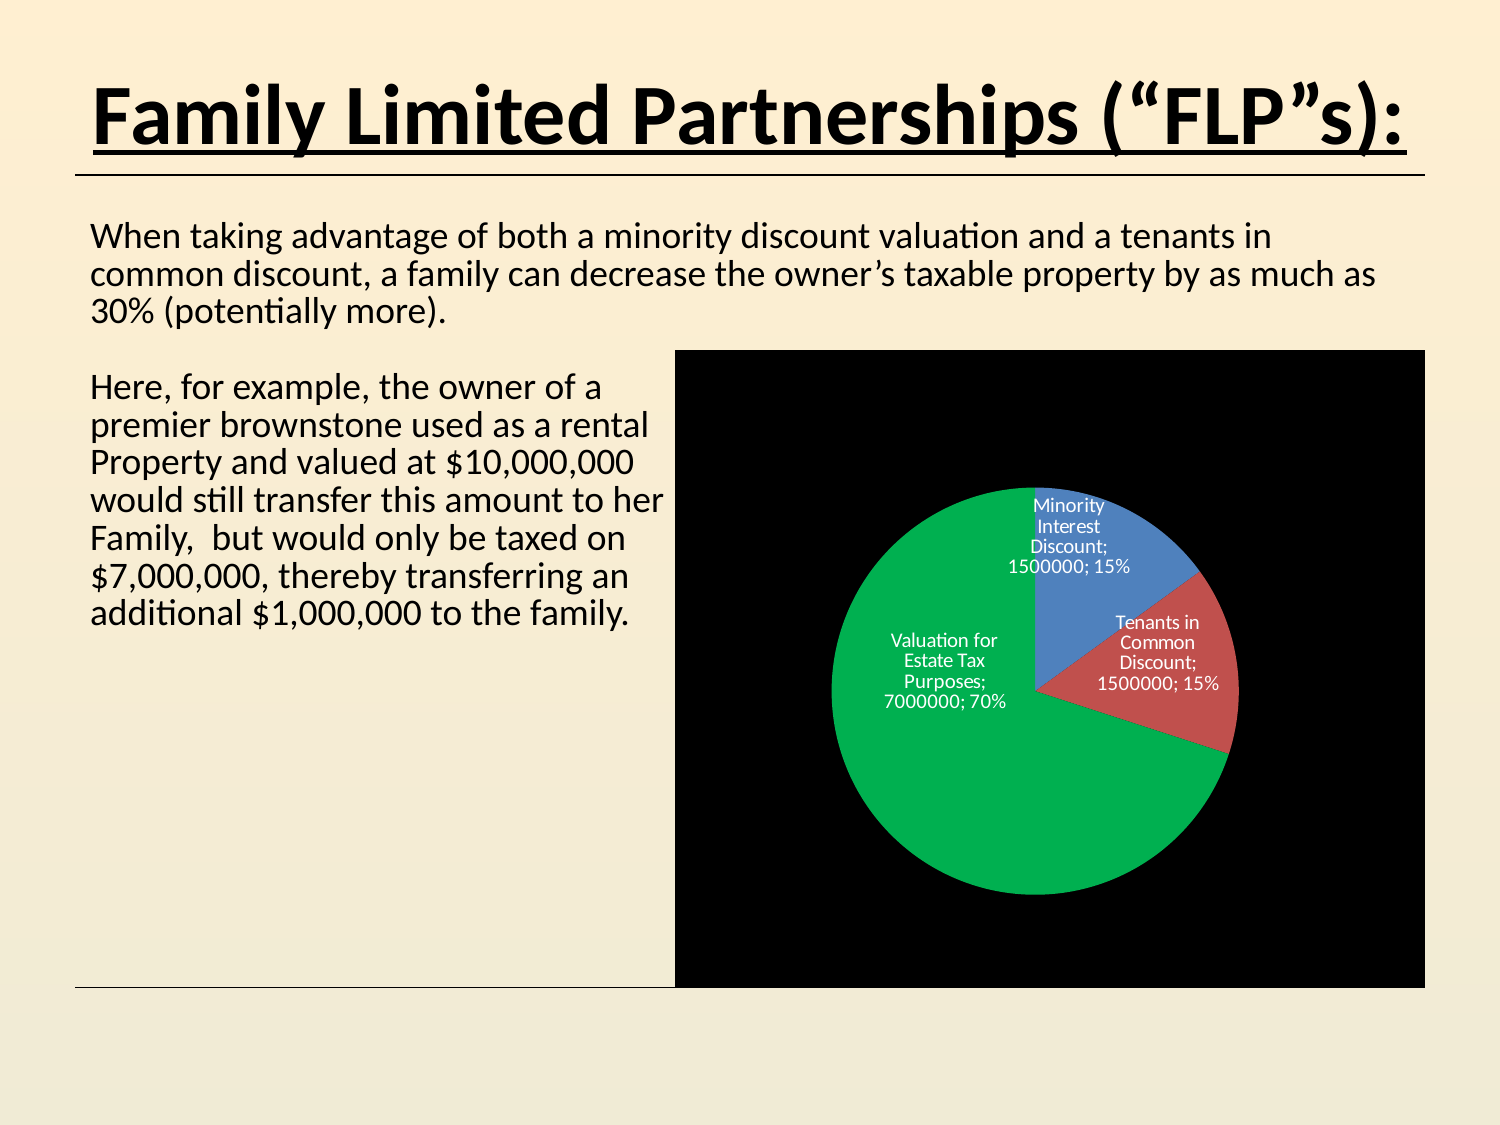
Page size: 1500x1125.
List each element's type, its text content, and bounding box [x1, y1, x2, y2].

title Family Limited Partnerships (“FLP”s): [75, 45, 1425, 174]
table_header When taking advantage of both a minority discount valuation and a tenants in common discount, a family can decrease the owner’s taxable property by as much as 30% (potentially more). Here, for example, the owner of a premier brownstone used as a rental Property and valued at $10,000,000 would still transfer this amount to her Family, but would only be taxed on $7,000,000, thereby transferring an additional $1,000,000 to the family. [75, 176, 1425, 987]
chart [674, 349, 1426, 988]
